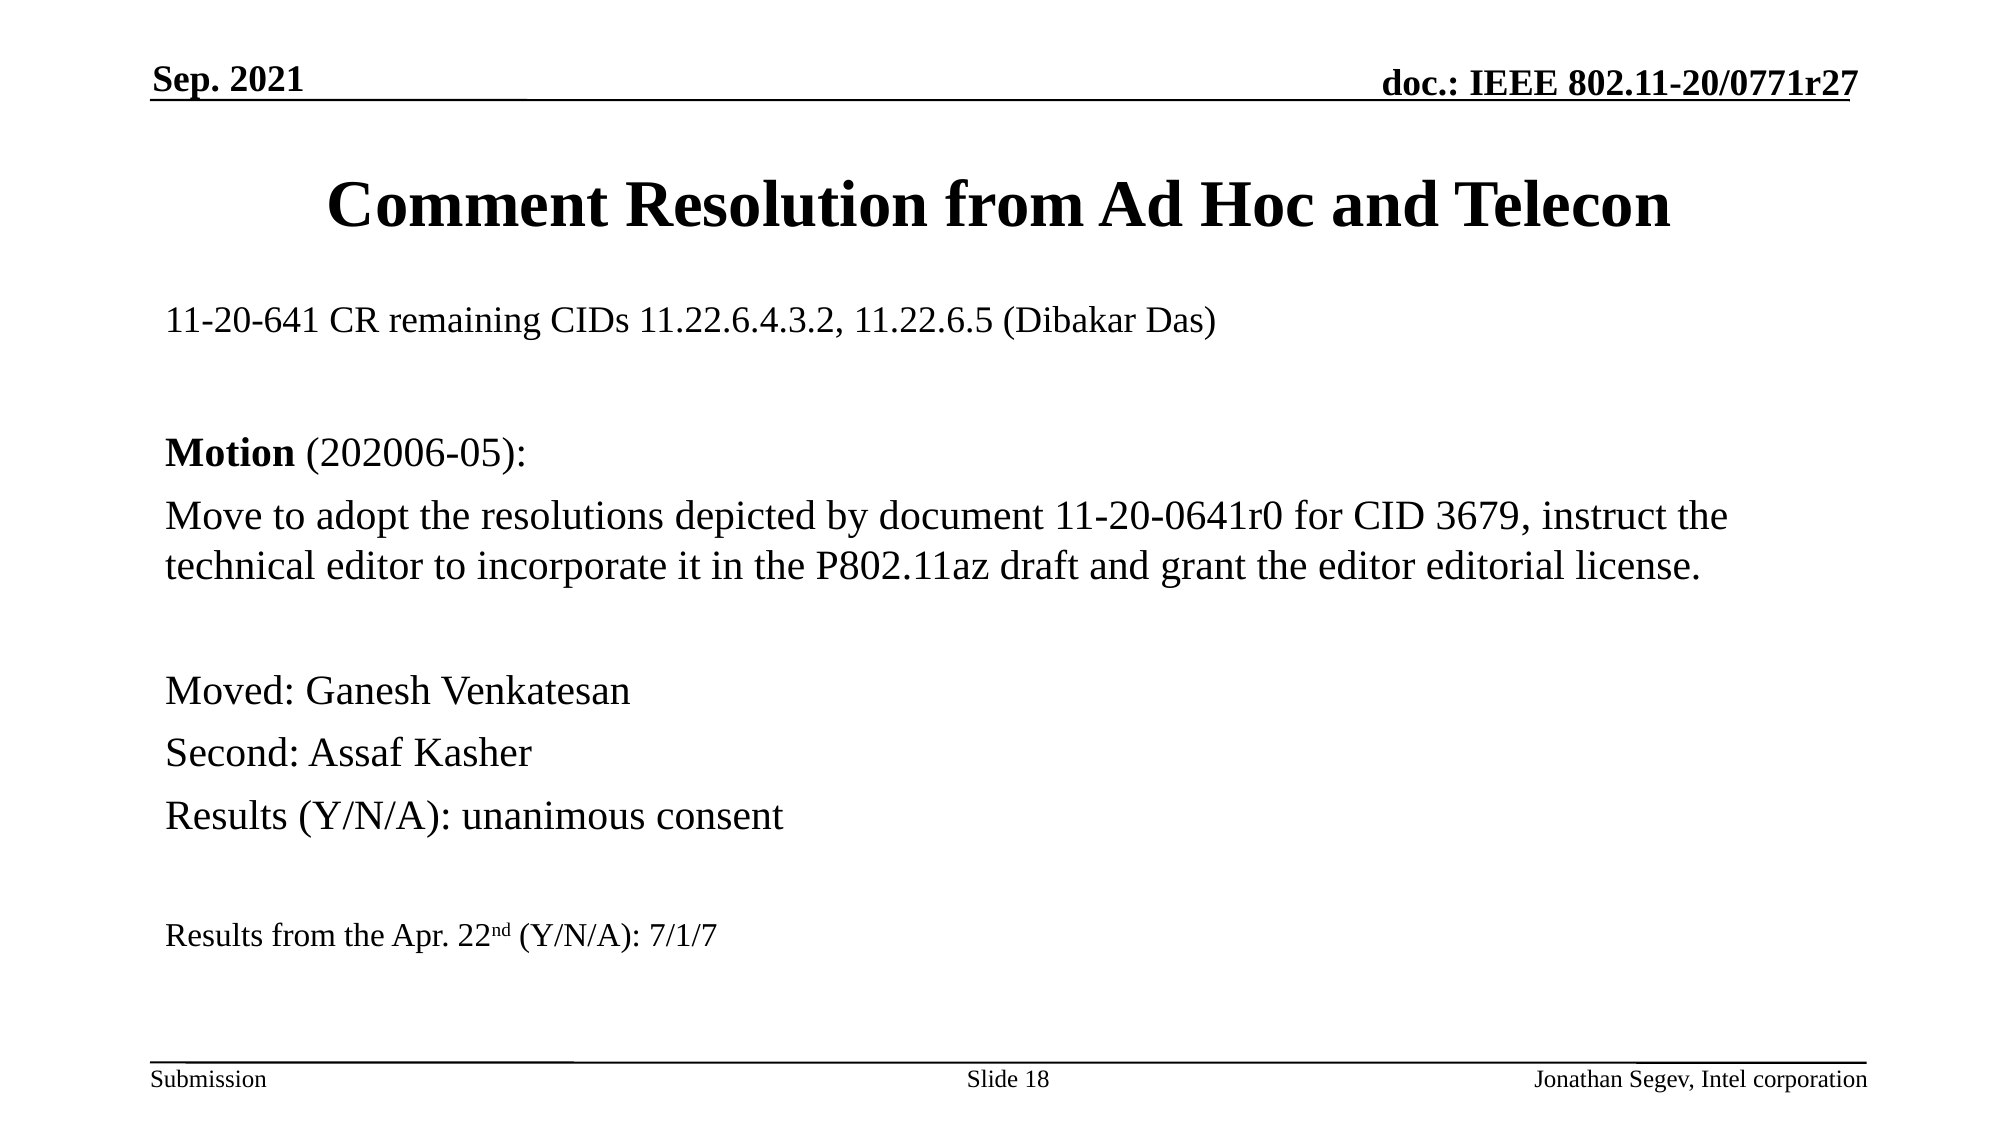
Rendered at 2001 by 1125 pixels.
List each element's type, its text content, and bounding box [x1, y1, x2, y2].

footer Jonathan Segev, Intel corporation [1171, 1061, 1869, 1093]
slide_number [152, 54, 563, 100]
list 11-20-641 CR remaining CIDs 11.22.6.4.3.2, 11.22.6.5 (Dibakar Das) Motion (202006-05): Move to adopt the resolutions depicted by document 11-20-0641r0 for CID 3679, instruct the technical editor to incorporate it in the P802.11az draft and grant the editor editorial license. Moved: Ganesh Venkatesan Second: Assaf Kasher Results (Y/N/A): unanimous consent Results from the Apr. 22nd (Y/N/A): 7/1/7 [149, 286, 1850, 1000]
title Comment Resolution from Ad Hoc and Telecon [149, 112, 1850, 286]
slide_number Slide 18 [950, 1061, 1067, 1123]
